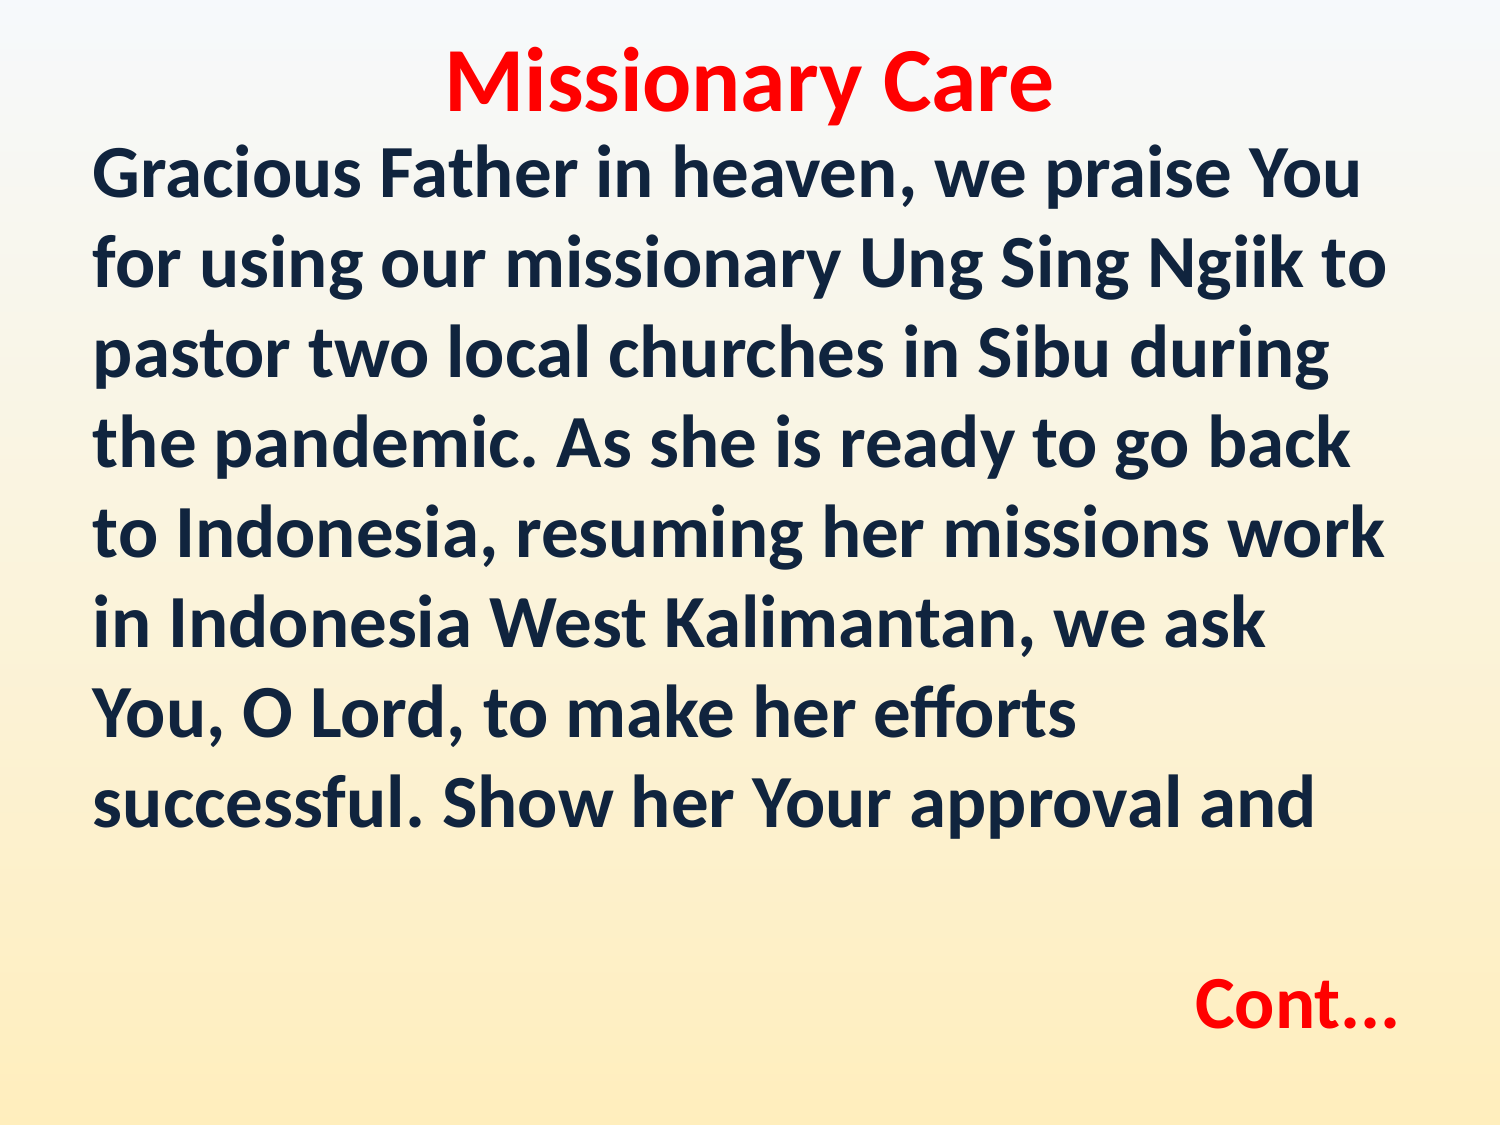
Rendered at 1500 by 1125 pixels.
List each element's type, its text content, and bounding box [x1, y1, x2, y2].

text_box Missionary Care [0, 34, 1500, 116]
text_box Cont... [1180, 946, 1423, 1051]
list Gracious Father in heaven, we praise You for using our missionary Ung Sing Ngiik to pastor two local churches in Sibu during the pandemic. As she is ready to go back to Indonesia, resuming her missions work in Indonesia West Kalimantan, we ask You, O Lord, to make her efforts successful. Show her Your approval and [77, 116, 1423, 1066]
